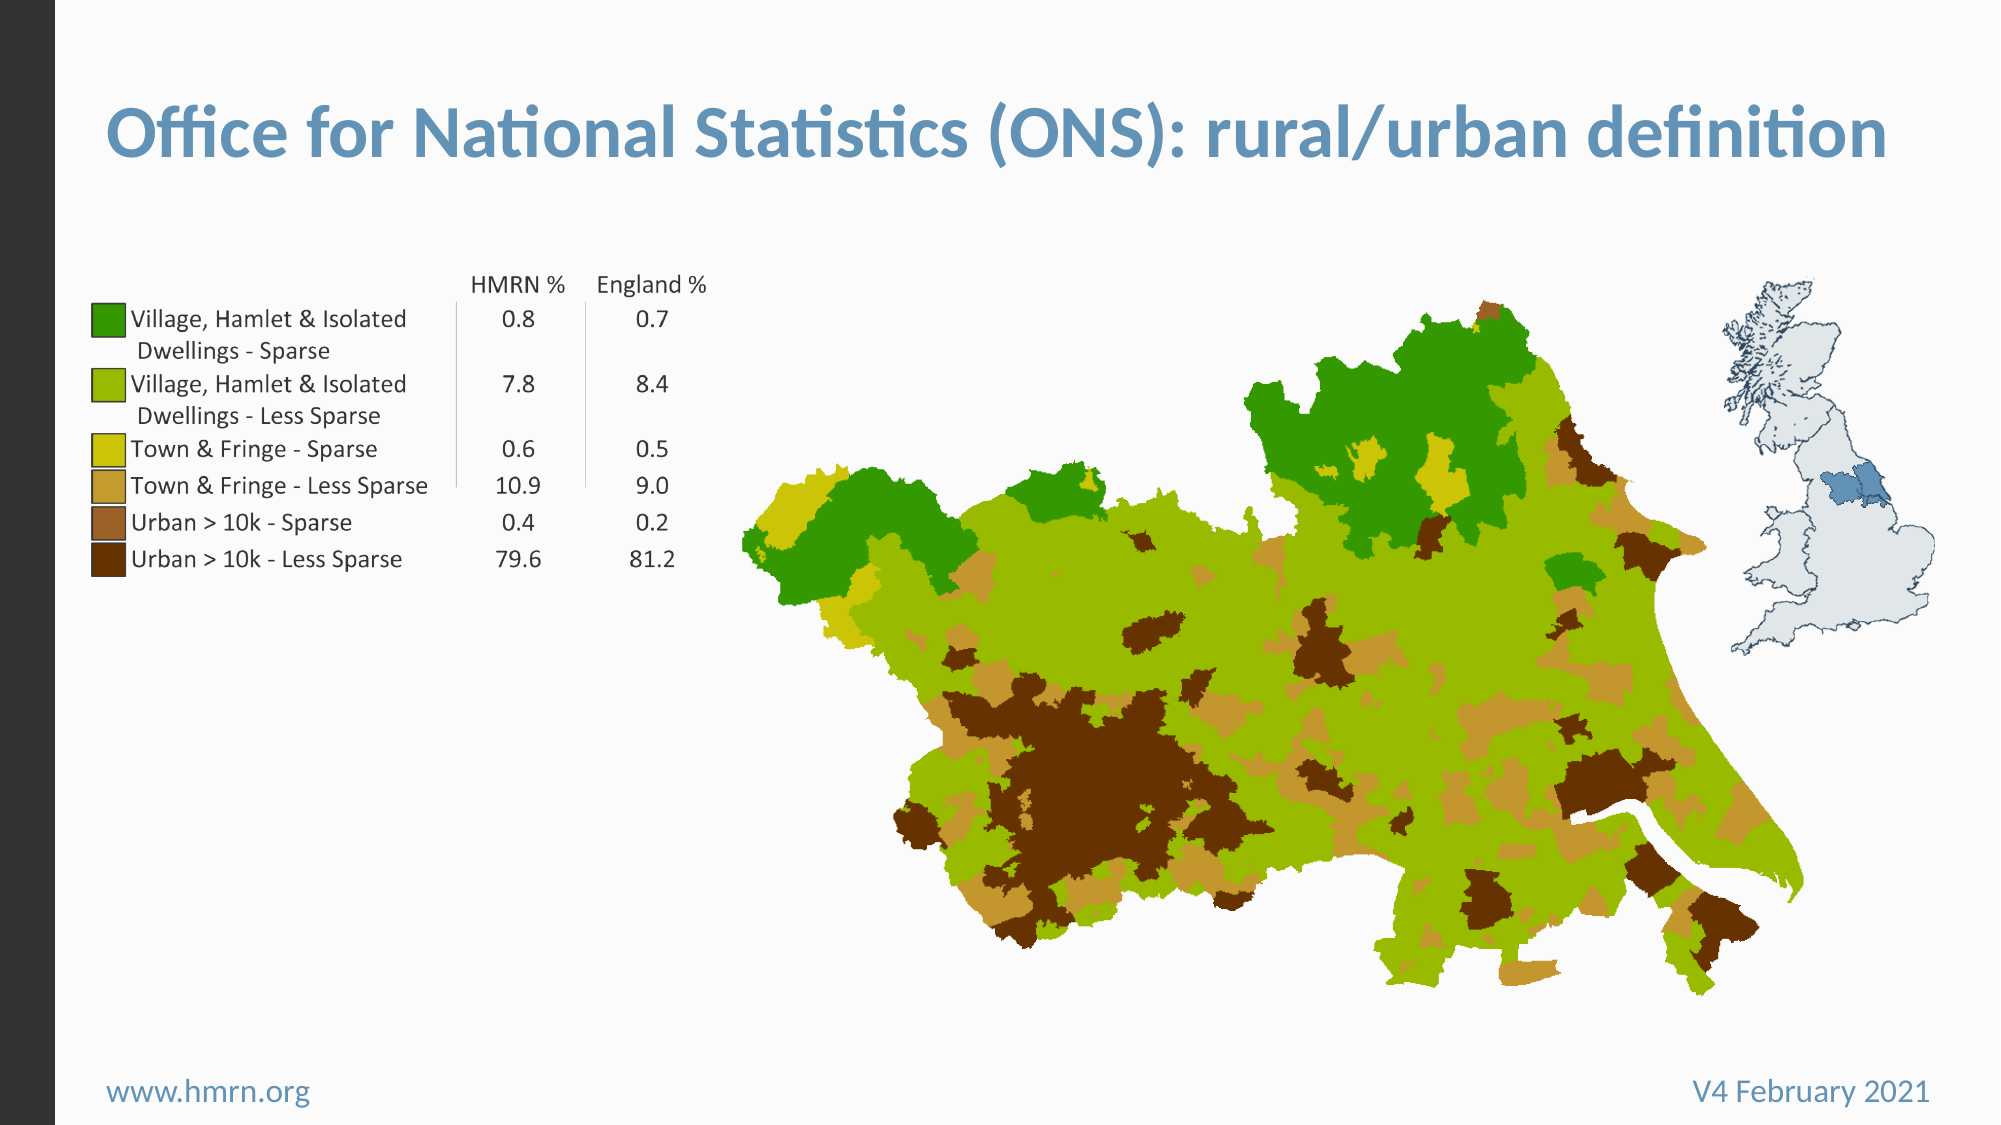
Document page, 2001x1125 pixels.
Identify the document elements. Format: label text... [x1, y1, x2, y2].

picture [91, 228, 1935, 1097]
title Office for National Statistics (ONS): rural/urban definition [91, 22, 1946, 244]
